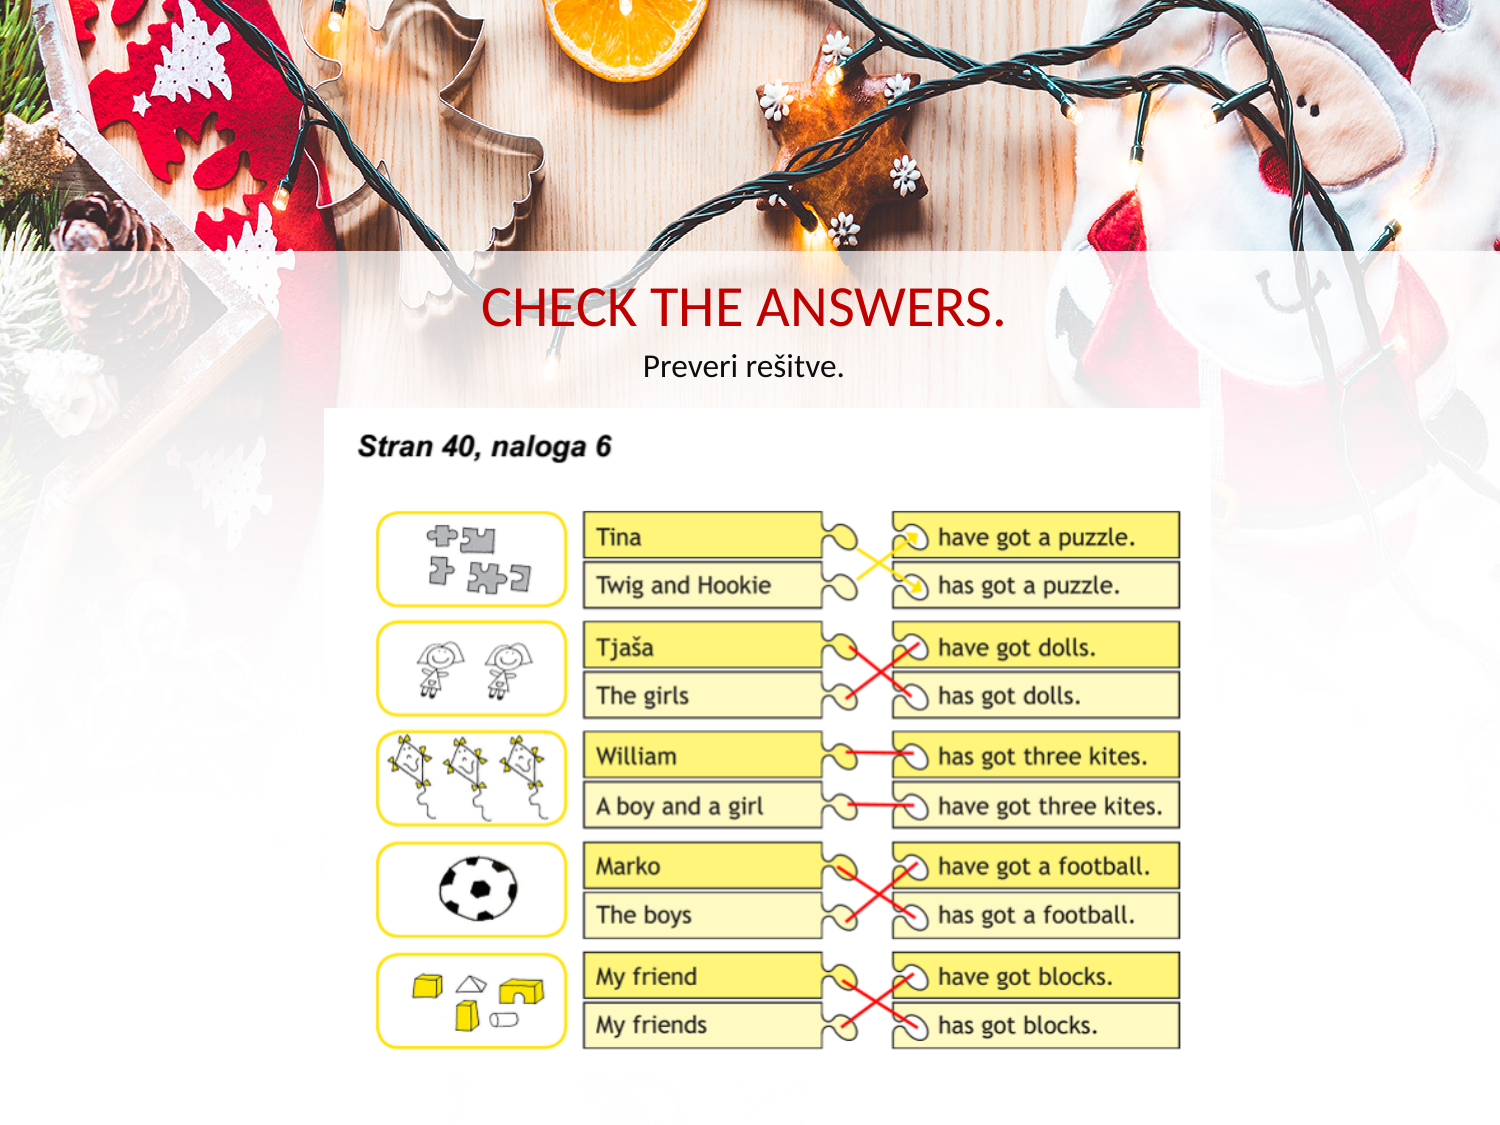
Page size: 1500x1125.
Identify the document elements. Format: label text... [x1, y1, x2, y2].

list CHECK THE ANSWERS. Preveri rešitve. [29, 260, 1448, 490]
picture [0, 0, 1500, 1125]
